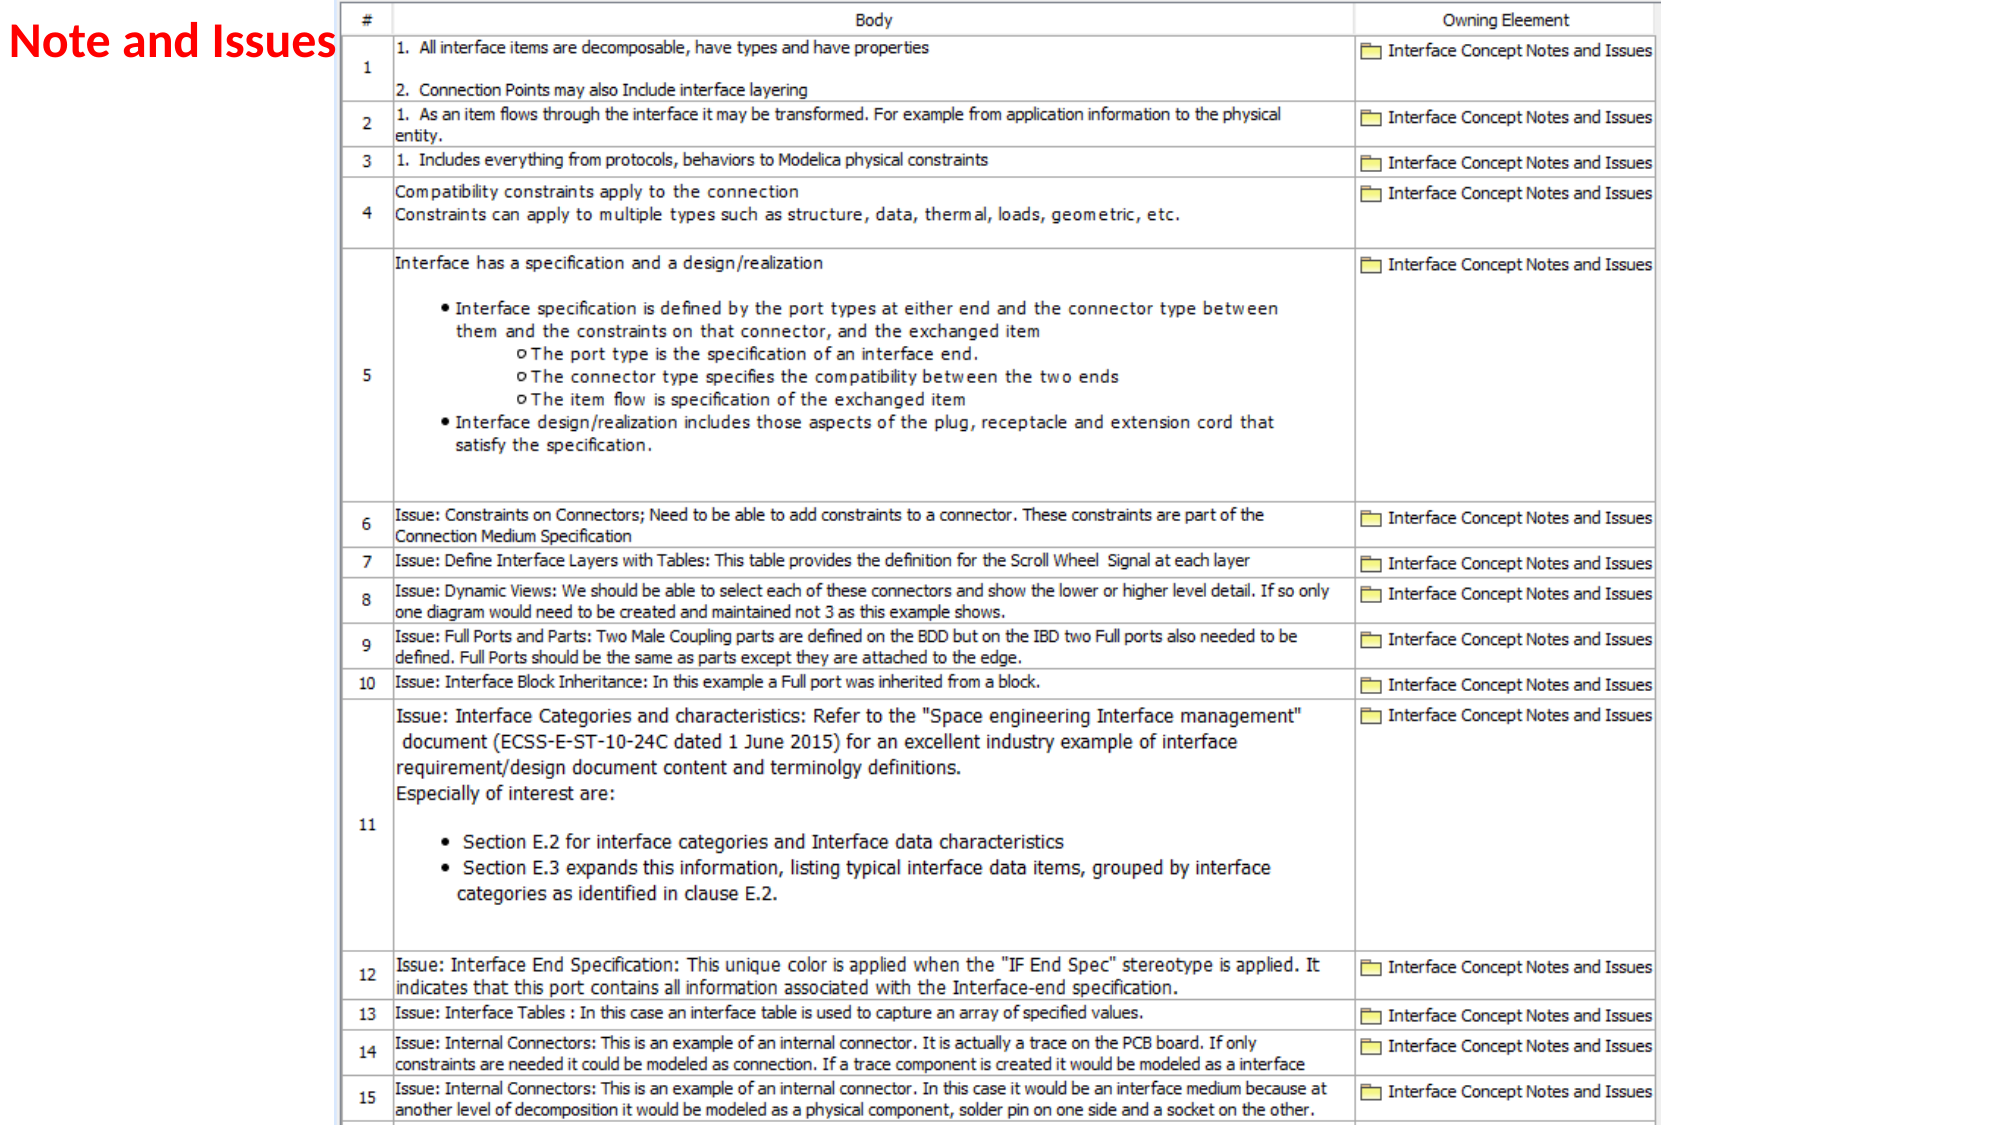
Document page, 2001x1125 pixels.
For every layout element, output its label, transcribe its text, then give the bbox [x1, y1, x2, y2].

text_box Note and Issues [0, 0, 334, 75]
picture [334, 0, 1661, 1125]
